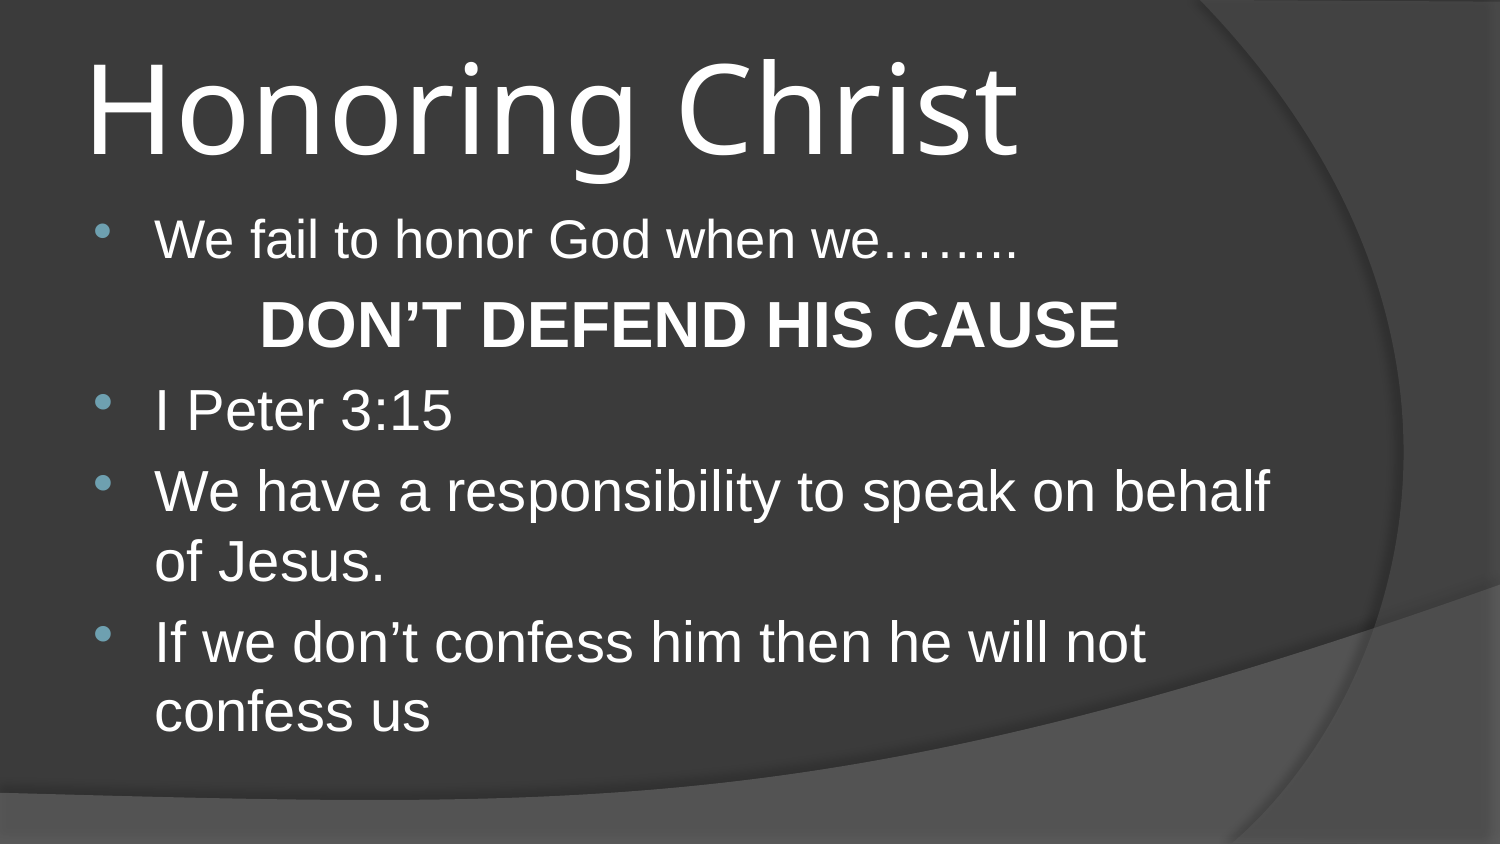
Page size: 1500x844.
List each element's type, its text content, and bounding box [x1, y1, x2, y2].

list We fail to honor God when we…….. DON’T DEFEND HIS CAUSE I Peter 3:15 We have a responsibility to speak on behalf of Jesus. If we don’t confess him then he will not confess us [75, 196, 1300, 754]
title Honoring Christ [75, 33, 1300, 175]
